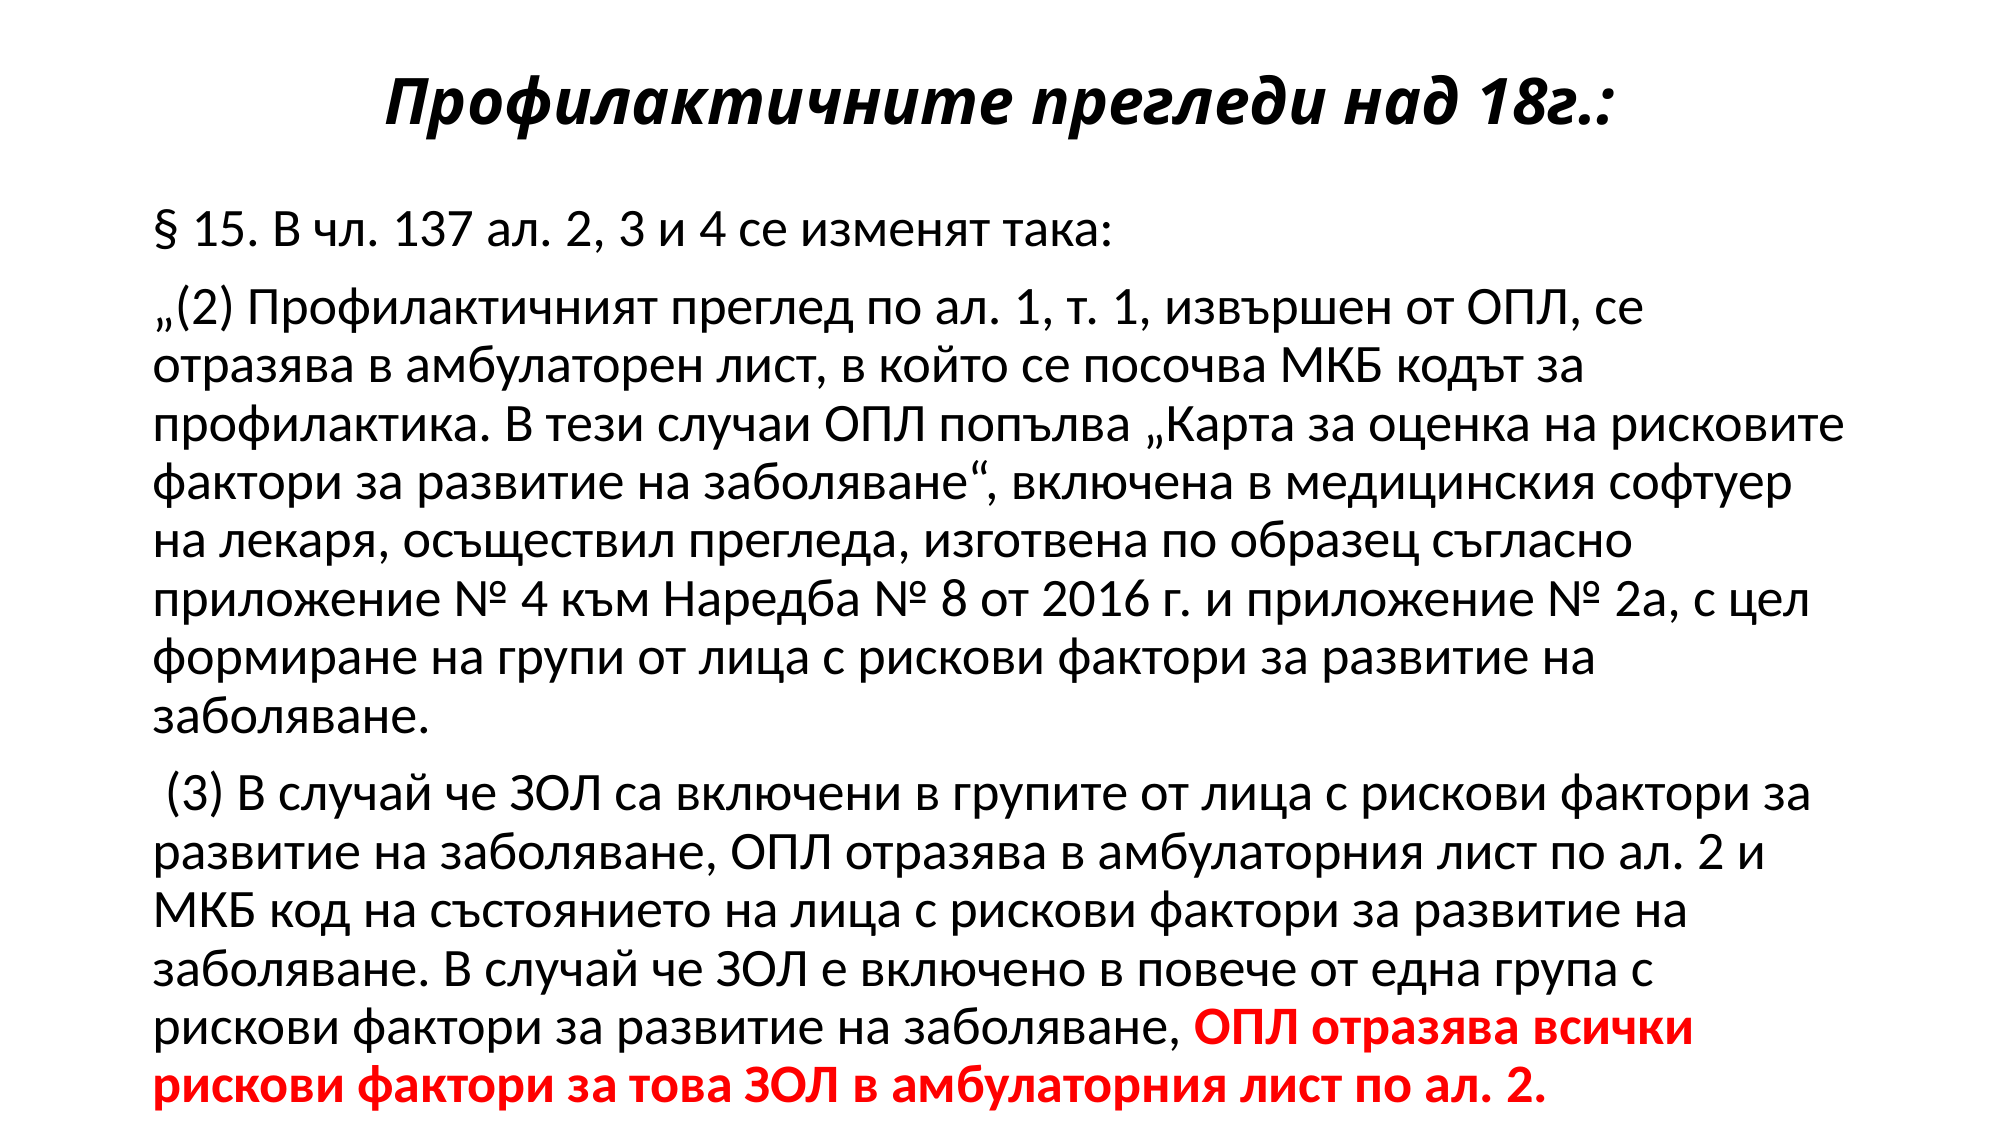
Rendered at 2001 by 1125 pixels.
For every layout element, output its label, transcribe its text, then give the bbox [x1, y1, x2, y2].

list § 15. В чл. 137 ал. 2, 3 и 4 се изменят така: „(2) Профилактичният преглед по ал. 1, т. 1, извършен от ОПЛ, се отразява в амбулаторен лист, в който се посочва МКБ кодът за профилактика. В тези случаи ОПЛ попълва „Карта за оценка на рисковите фактори за развитие на заболяване“, включена в медицинския софтуер на лекаря, осъществил прегледа, изготвена по образец съгласно приложение № 4 към Наредба № 8 от 2016 г. и приложение № 2а, с цел формиране на групи от лица с рискови фактори за развитие на заболяване. (3) В случай че ЗОЛ са включени в групите от лица с рискови фактори за развитие на заболяване, ОПЛ отразява в амбулаторния лист по ал. 2 и МКБ код на състоянието на лица с рискови фактори за развитие на заболяване. В случай че ЗОЛ е включено в повече от една група с рискови фактори за развитие на заболяване, ОПЛ отразява всички рискови фактори за това ЗОЛ в амбулаторния лист по ал. 2. [137, 192, 1863, 1125]
title Профилактичните прегледи над 18г.: [137, 59, 1863, 192]
